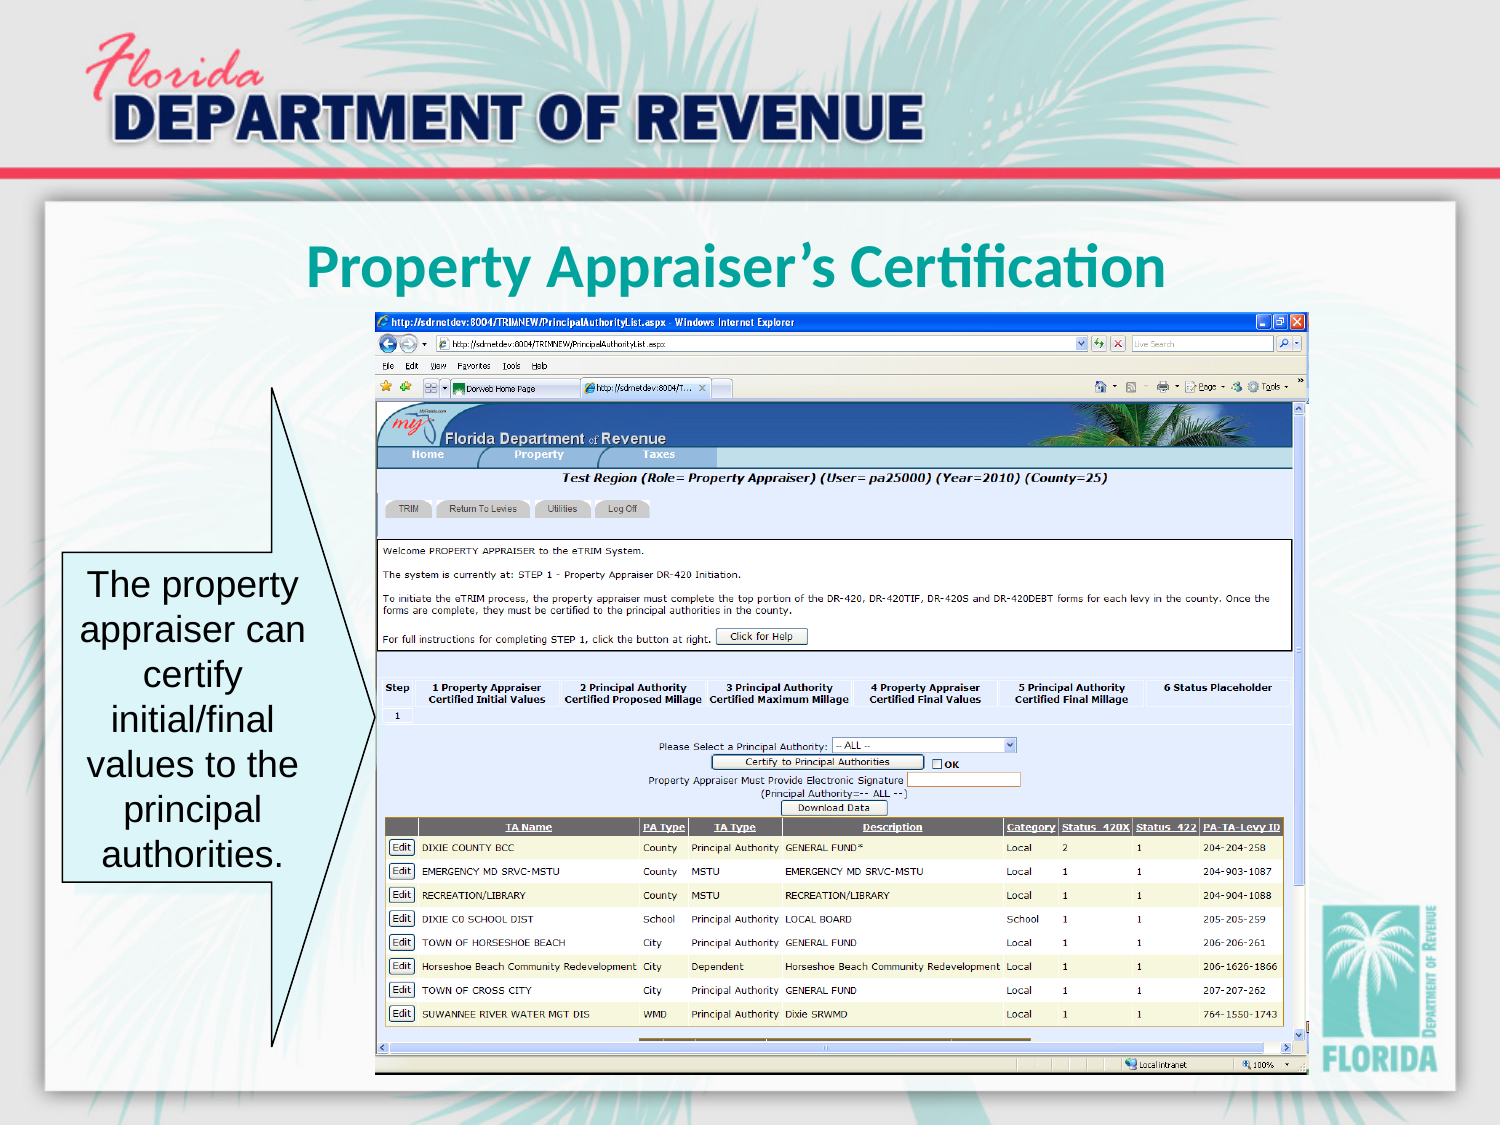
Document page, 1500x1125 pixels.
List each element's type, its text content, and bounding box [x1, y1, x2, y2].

picture [0, 0, 1500, 1125]
title Property Appraiser’s Certification [24, 200, 1450, 325]
text_box The property appraiser can certify initial/final values to the principal authorities. [62, 387, 369, 1047]
